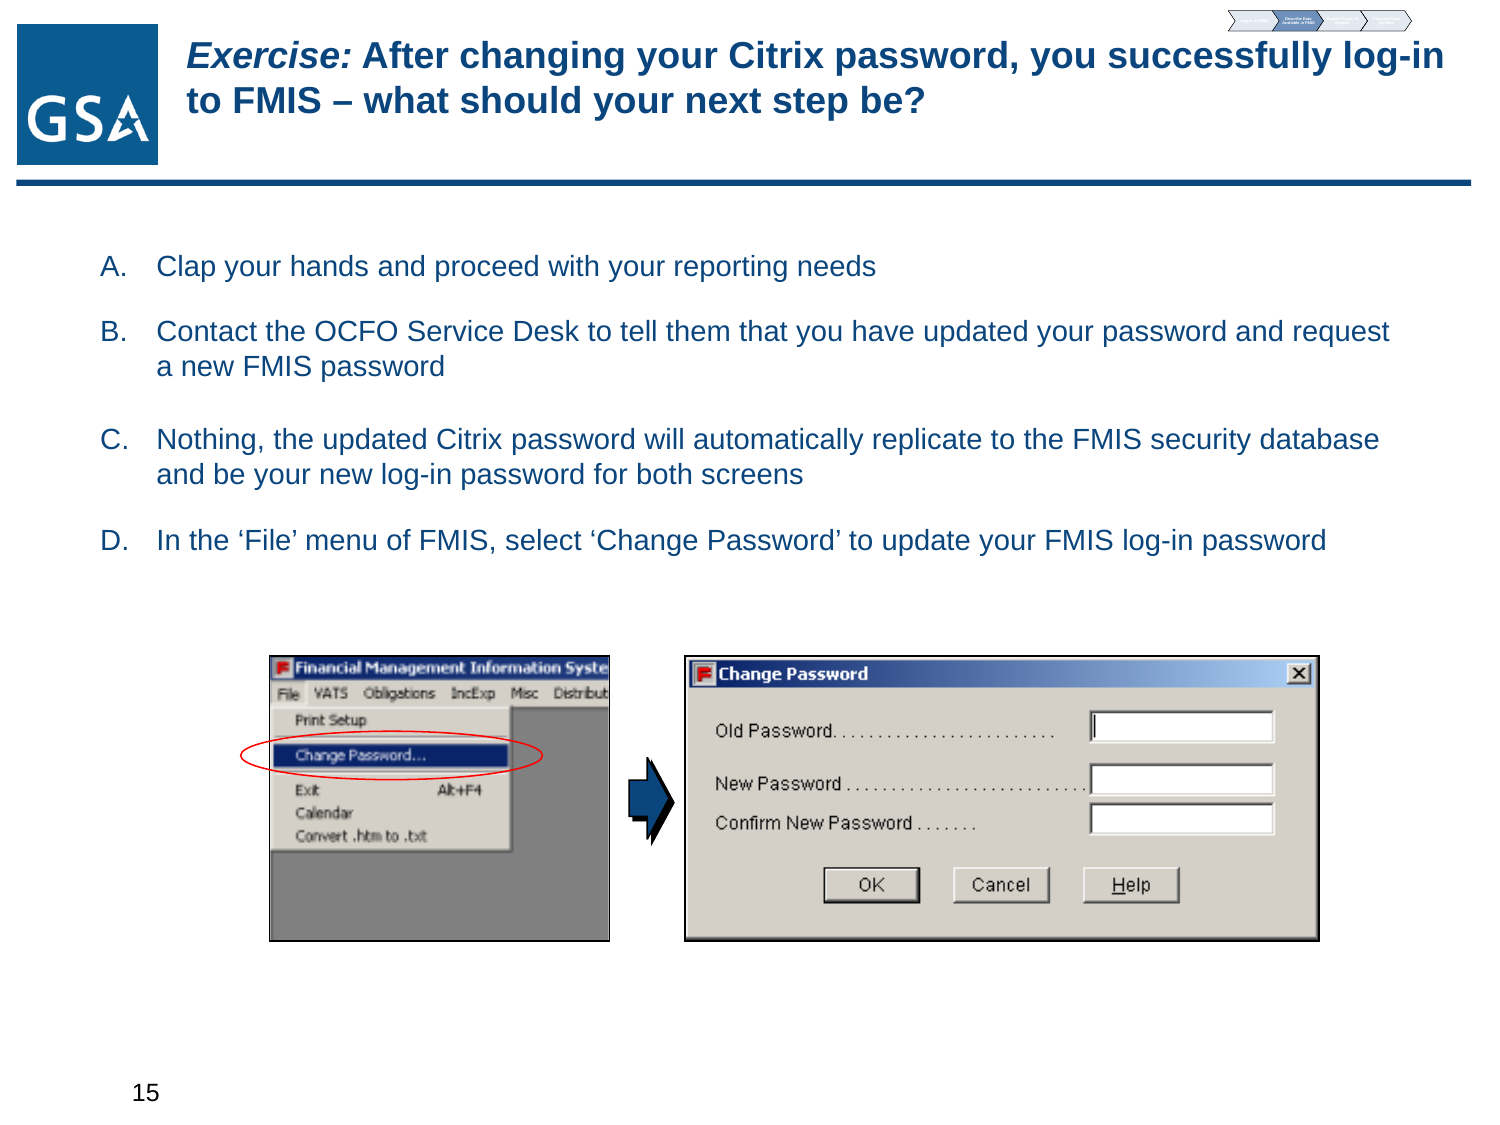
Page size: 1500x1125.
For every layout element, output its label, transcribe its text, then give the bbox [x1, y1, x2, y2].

text_box [240, 742, 264, 769]
picture [685, 656, 1319, 941]
text_box Contact the OCFO Service Desk to tell them that you have updated your password and request a new FMIS password [85, 304, 1412, 390]
text_box Exercise: After changing your Citrix password, you successfully log-in to FMIS – what should your next step be? [171, 23, 1480, 161]
text_box In the ‘File’ menu of FMIS, select ‘Change Password’ to update your FMIS log-in password [85, 513, 1412, 564]
text_box Clap your hands and proceed with your reporting needs [85, 239, 1412, 290]
text_box Nothing, the updated Citrix password will automatically replicate to the FMIS security database and be your new log-in password for both screens [85, 413, 1412, 499]
picture [269, 656, 609, 941]
text_box 15 [0, 1069, 292, 1125]
picture [17, 24, 158, 165]
text_box [629, 757, 670, 840]
picture [1227, 10, 1413, 32]
